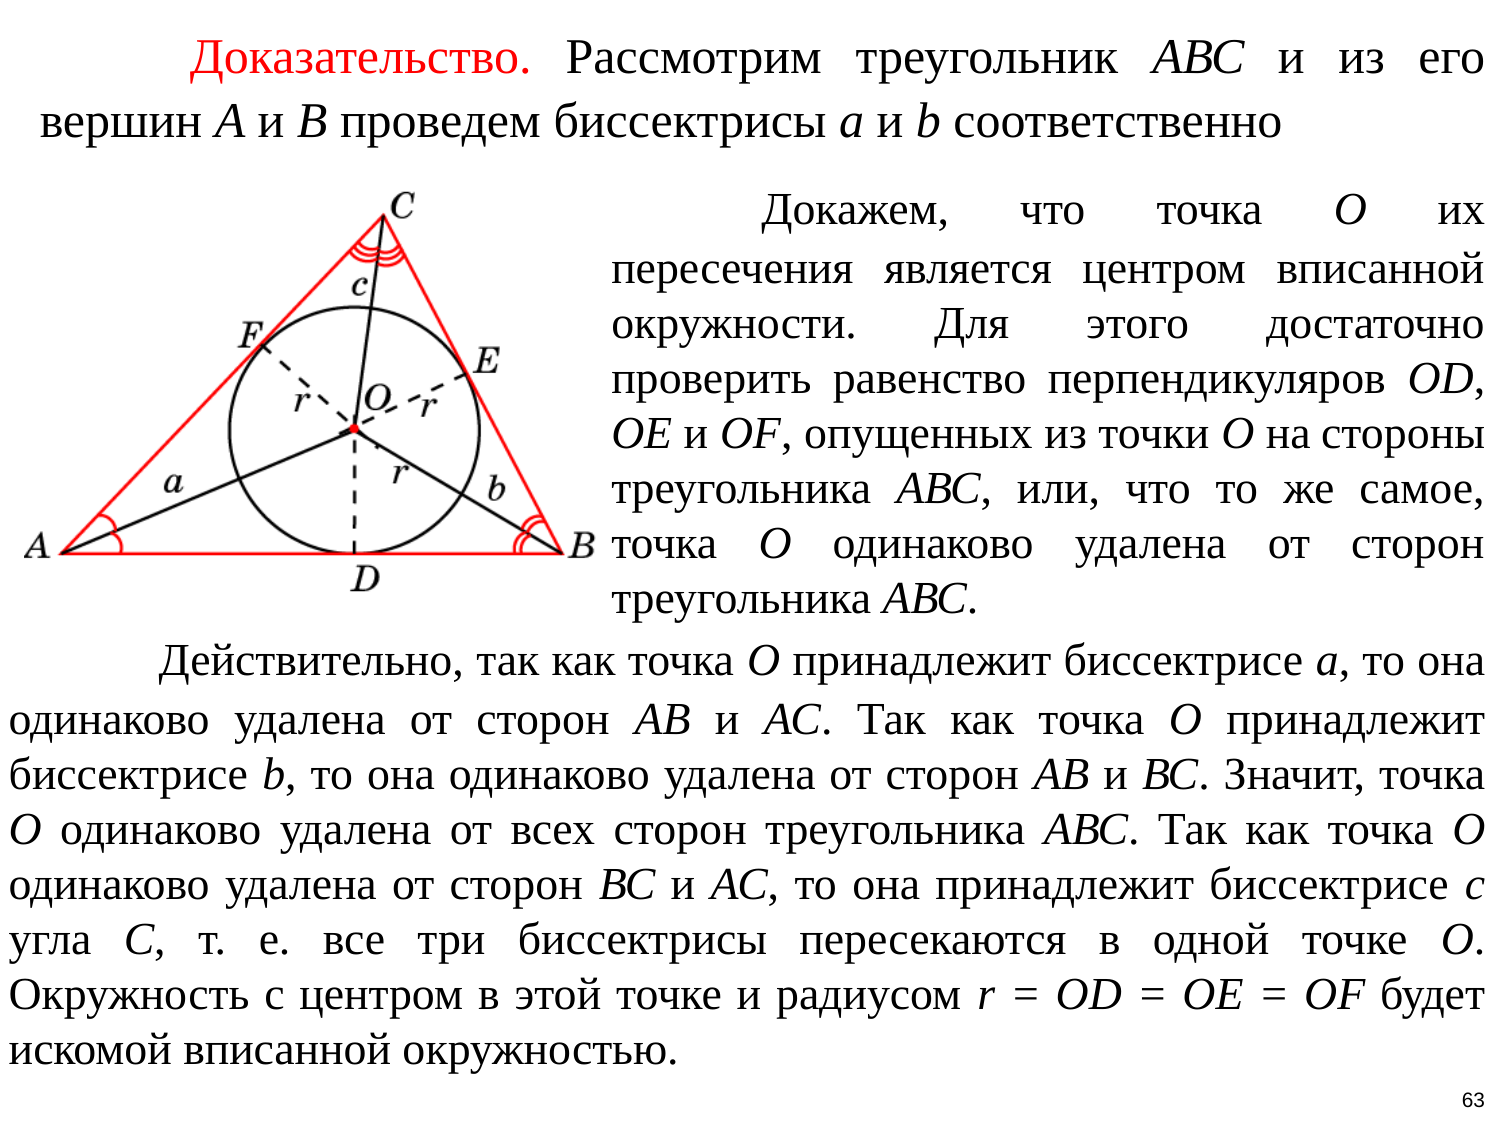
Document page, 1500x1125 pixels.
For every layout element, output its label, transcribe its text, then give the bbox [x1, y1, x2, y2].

text_box 63 [1417, 1079, 1500, 1125]
text_box Действительно, так как точка О принадлежит биссектрисе а, то она одинаково удалена от сторон АВ и АС. Так как точка О принадлежит биссектрисе b, то она одинаково удалена от сторон АВ и ВС. Значит, точка О одинаково удалена от всех сторон треугольника АВС. Так как точка О одинаково удалена от сторон ВС и АС, то она принадлежит биссектрисе с угла С, т. е. все три биссектрисы пересекаются в одной точке О. Окружность с центром в этой точке и радиусом r = ОD = ОE = ОF будет искомой вписанной окружностью. [0, 601, 1500, 1082]
text_box Доказательство. Рассмотрим треугольник АВС и из его вершин А и В проведем биссектрисы а и b соответственно [24, 0, 1500, 155]
text_box Докажем, что точка О их пересечения является центром вписанной окружности. Для этого достаточно проверить равенство перпендикуляров OD, OE и OF, опущенных из точки О на стороны треугольника АВС, или, что то же самое, точка О одинаково удалена от сторон треугольника АВС. [596, 150, 1500, 601]
picture [24, 184, 597, 602]
